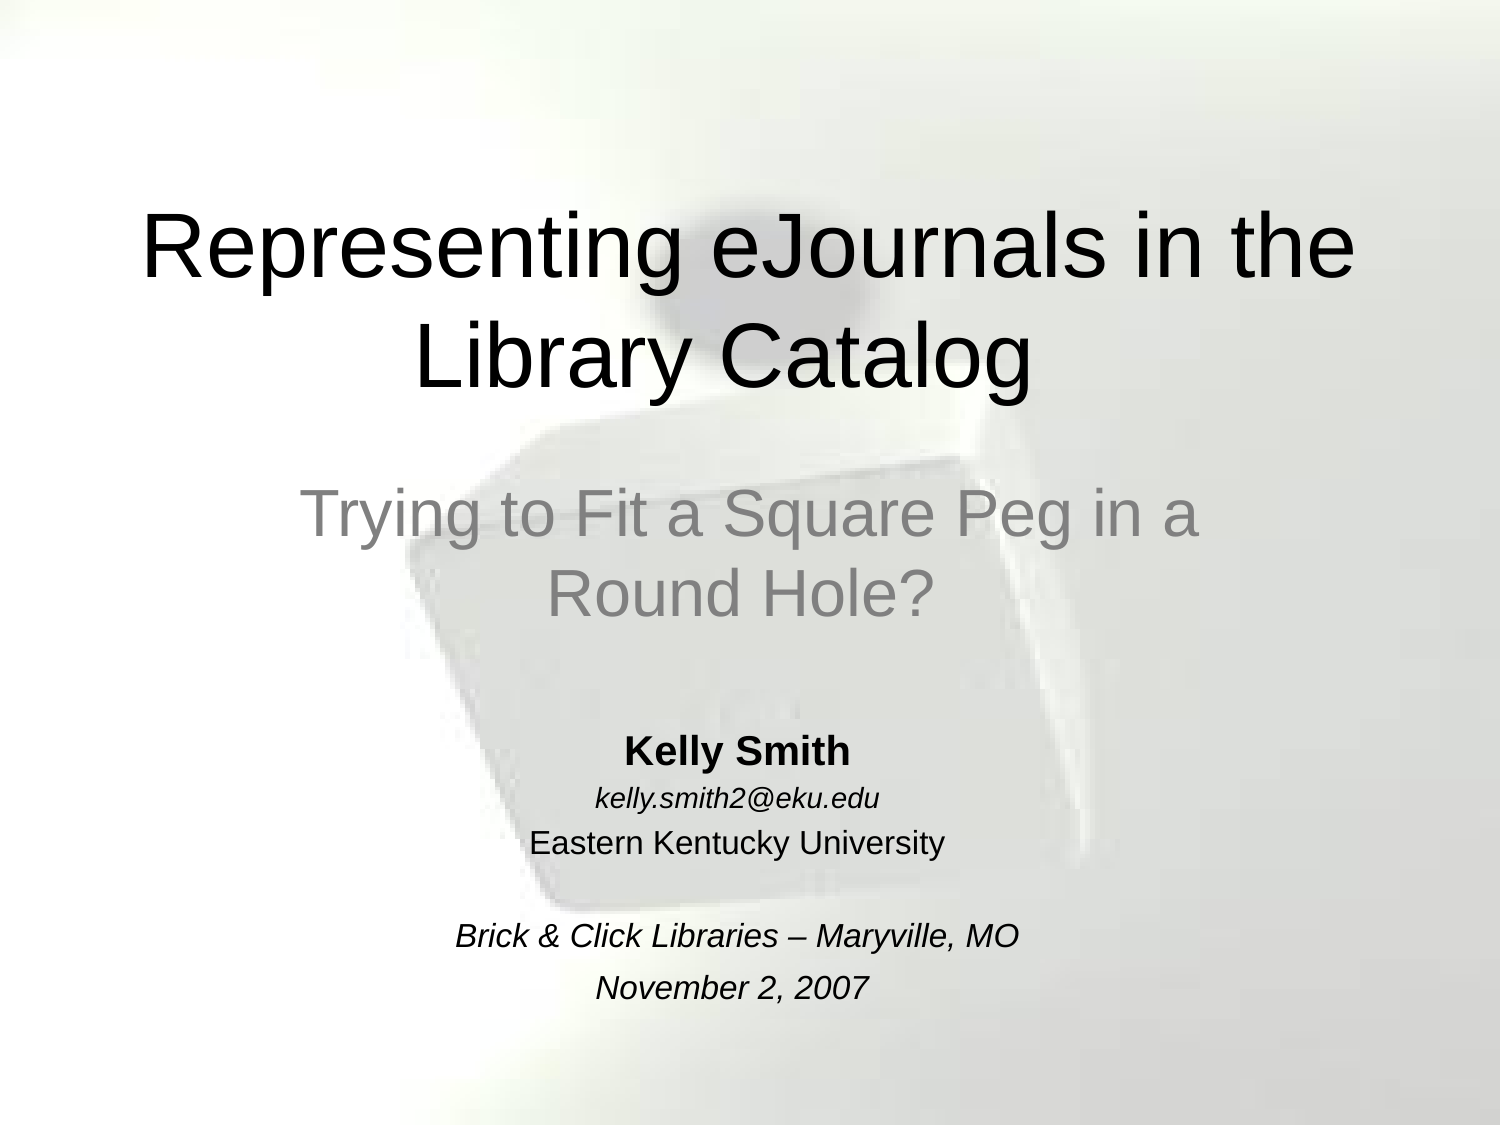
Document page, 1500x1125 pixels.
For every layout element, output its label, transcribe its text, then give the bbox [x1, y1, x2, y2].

title Representing eJournals in the Library Catalog [112, 174, 1388, 417]
subtitle Trying to Fit a Square Peg in a Round Hole? [224, 462, 1276, 663]
text_box Kelly Smith kelly.smith2@eku.edu Eastern Kentucky University Brick & Click Libraries – Maryville, MO November 2, 2007 [199, 716, 1276, 1015]
picture [0, 0, 1500, 1125]
